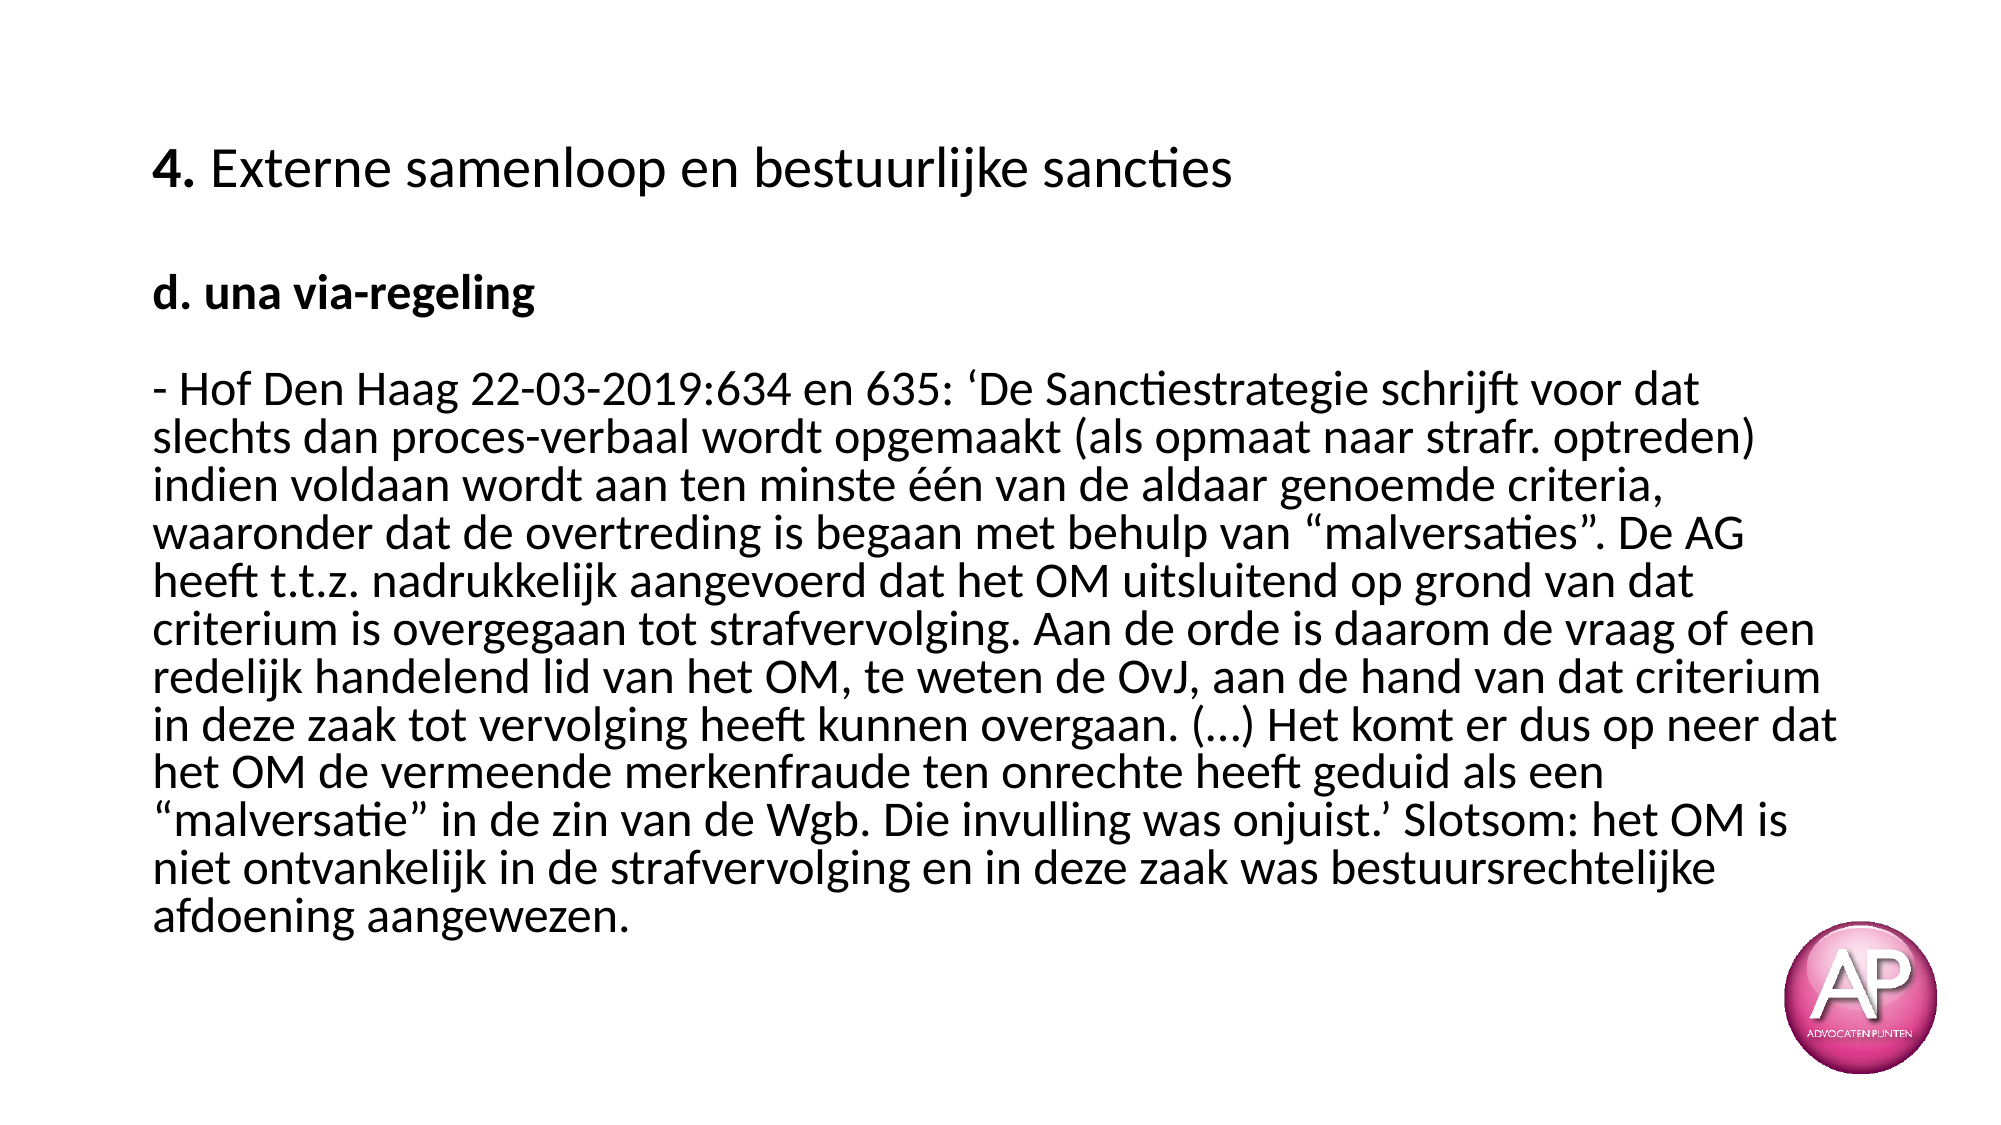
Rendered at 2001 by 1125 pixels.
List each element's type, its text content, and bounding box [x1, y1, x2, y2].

picture [1782, 919, 1939, 1076]
list d. una via-regeling - Hof Den Haag 22-03-2019:634 en 635: ‘De Sanctiestrategie schrijft voor dat slechts dan proces-verbaal wordt opgemaakt (als opmaat naar strafr. optreden) indien voldaan wordt aan ten minste één van de aldaar genoemde criteria, waaronder dat de overtreding is begaan met behulp van “malversaties”. De AG heeft t.t.z. nadrukkelijk aangevoerd dat het OM uitsluitend op grond van dat criterium is overgegaan tot strafvervolging. Aan de orde is daarom de vraag of een redelijk handelend lid van het OM, te weten de OvJ, aan de hand van dat criterium in deze zaak tot vervolging heeft kunnen overgaan. (…) Het komt er dus op neer dat het OM de vermeende merkenfraude ten onrechte heeft geduid als een “malversatie” in de zin van de Wgb. Die invulling was onjuist.’ Slotsom: het OM is niet ontvankelijk in de strafvervolging en in deze zaak was bestuursrechtelijke afdoening aangewezen. [137, 251, 1863, 1014]
title 4. Externe samenloop en bestuurlijke sancties [137, 59, 1863, 251]
